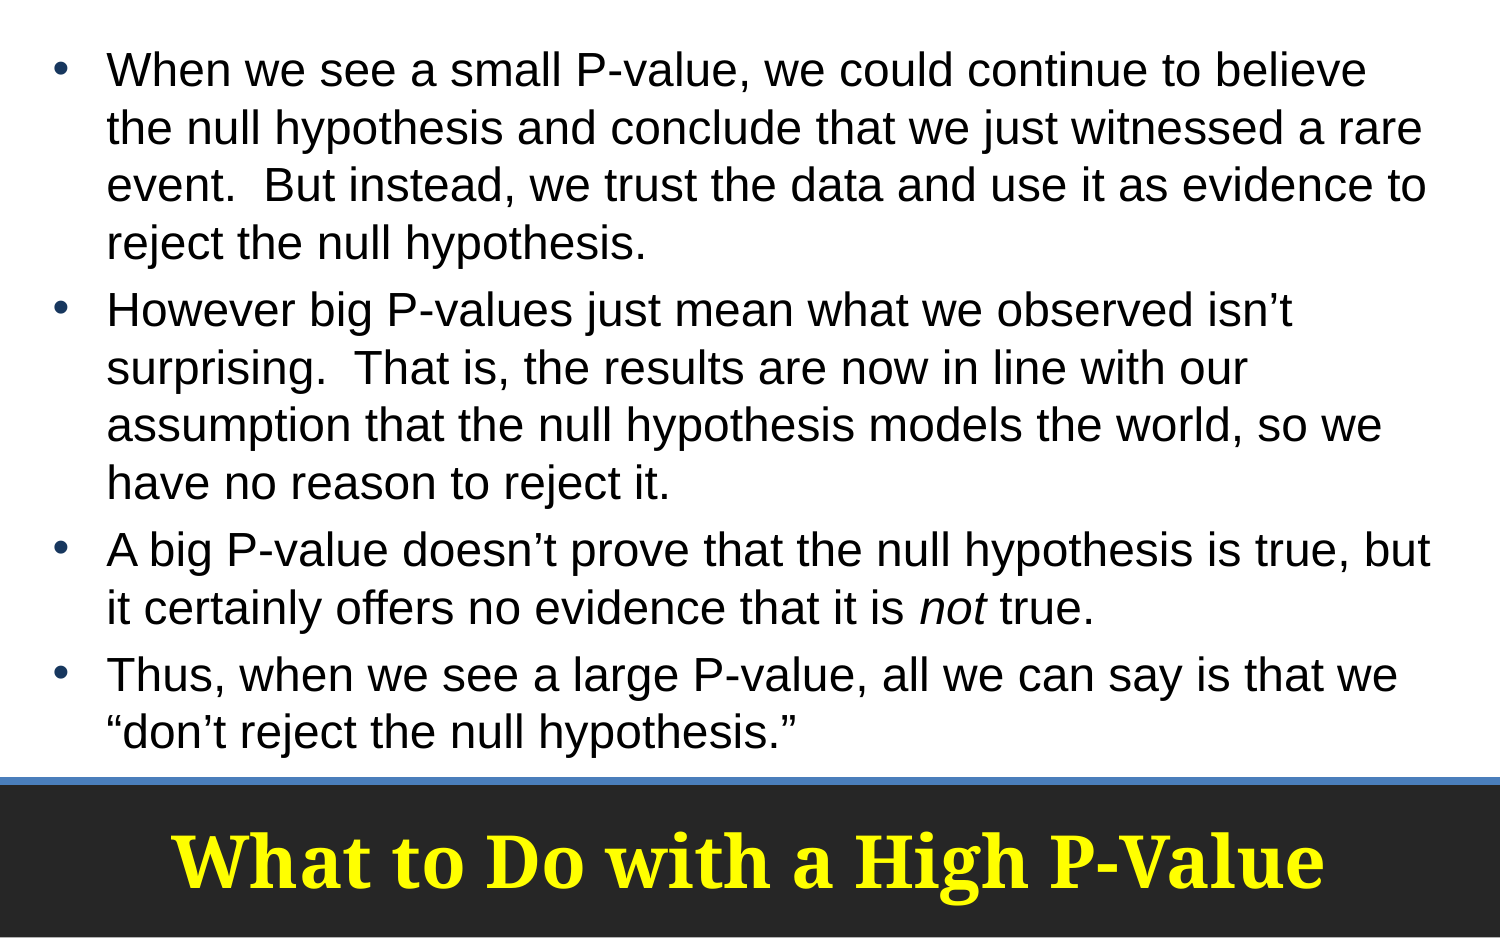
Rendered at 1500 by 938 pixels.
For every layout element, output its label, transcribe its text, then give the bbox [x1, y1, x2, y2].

list When we see a small P-value, we could continue to believe the null hypothesis and conclude that we just witnessed a rare event. But instead, we trust the data and use it as evidence to reject the null hypothesis. However big P-values just mean what we observed isn’t surprising. That is, the results are now in line with our assumption that the null hypothesis models the world, so we have no reason to reject it. A big P-value doesn’t prove that the null hypothesis is true, but it certainly offers no evidence that it is not true. Thus, when we see a large P-value, all we can say is that we “don’t reject the null hypothesis.” [37, 31, 1463, 771]
title What to Do with a High P-Value [37, 781, 1463, 938]
